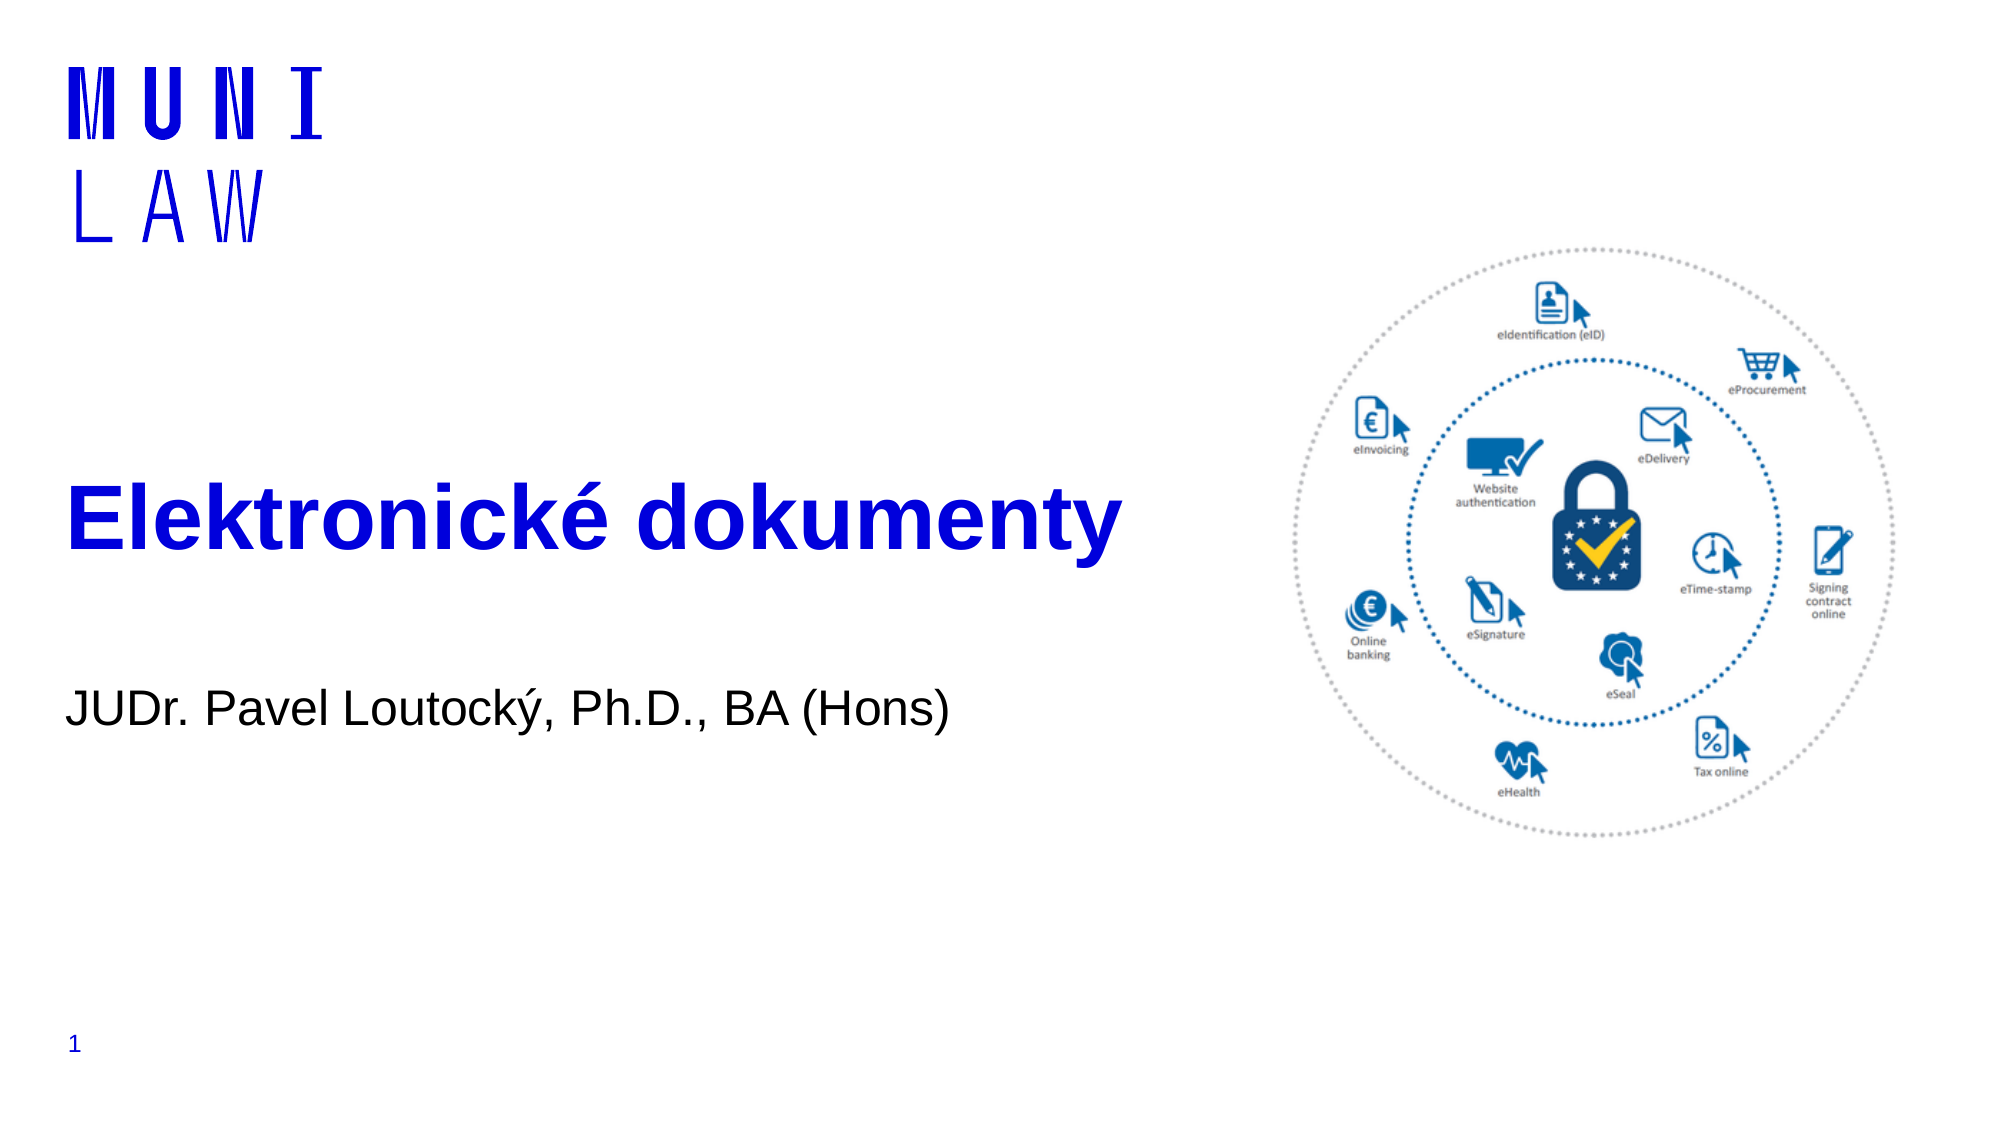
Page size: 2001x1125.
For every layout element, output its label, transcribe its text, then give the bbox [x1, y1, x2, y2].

picture [1158, 236, 2000, 841]
title Elektronické dokumenty [65, 475, 1153, 668]
subtitle JUDr. Pavel Loutocký, Ph.D., BA (Hons) [65, 675, 1153, 790]
slide_number 1 [67, 1021, 110, 1063]
